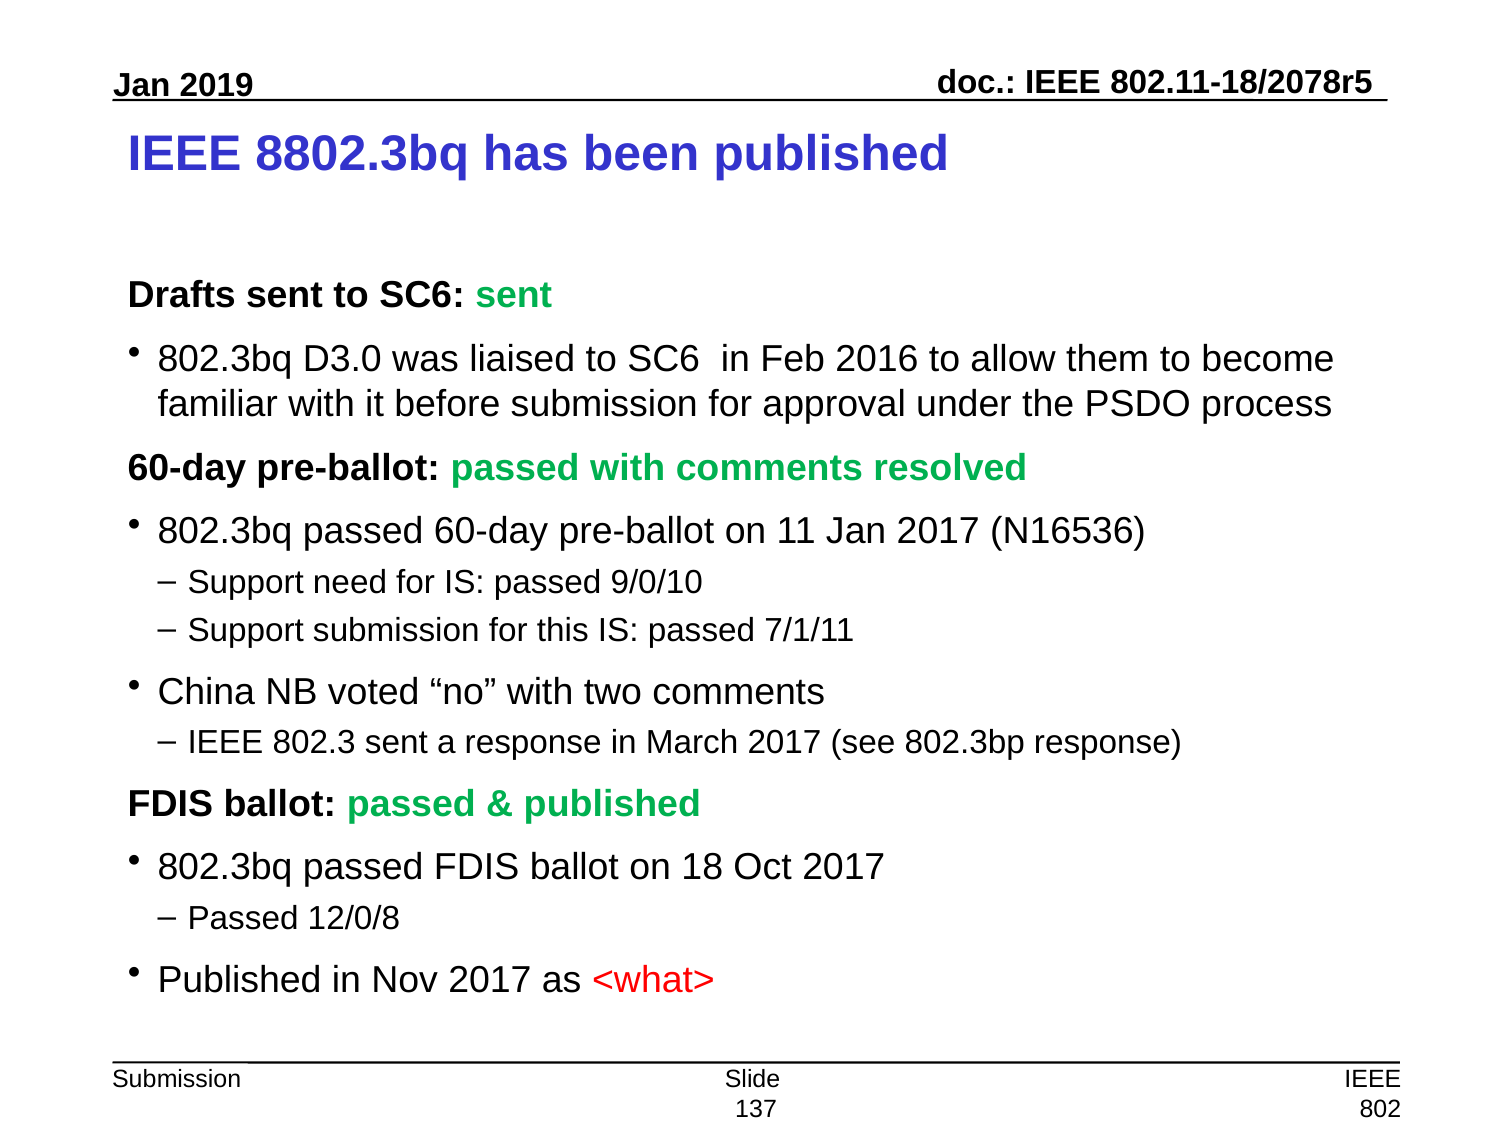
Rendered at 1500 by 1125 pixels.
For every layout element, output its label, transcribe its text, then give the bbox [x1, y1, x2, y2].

list Drafts sent to SC6: sent 802.3bq D3.0 was liaised to SC6 in Feb 2016 to allow them to become familiar with it before submission for approval under the PSDO process 60-day pre-ballot: passed with comments resolved 802.3bq passed 60-day pre-ballot on 11 Jan 2017 (N16536) Support need for IS: passed 9/0/10 Support submission for this IS: passed 7/1/11 China NB voted “no” with two comments IEEE 802.3 sent a response in March 2017 (see 802.3bp response) FDIS ballot: passed & published 802.3bq passed FDIS ballot on 18 Oct 2017 Passed 12/0/8 Published in Nov 2017 as <what> [112, 262, 1388, 938]
footer IEEE 802 [1320, 1061, 1402, 1093]
slide_number Slide 137 [709, 1061, 803, 1093]
title IEEE 8802.3bq has been published [112, 112, 1388, 262]
